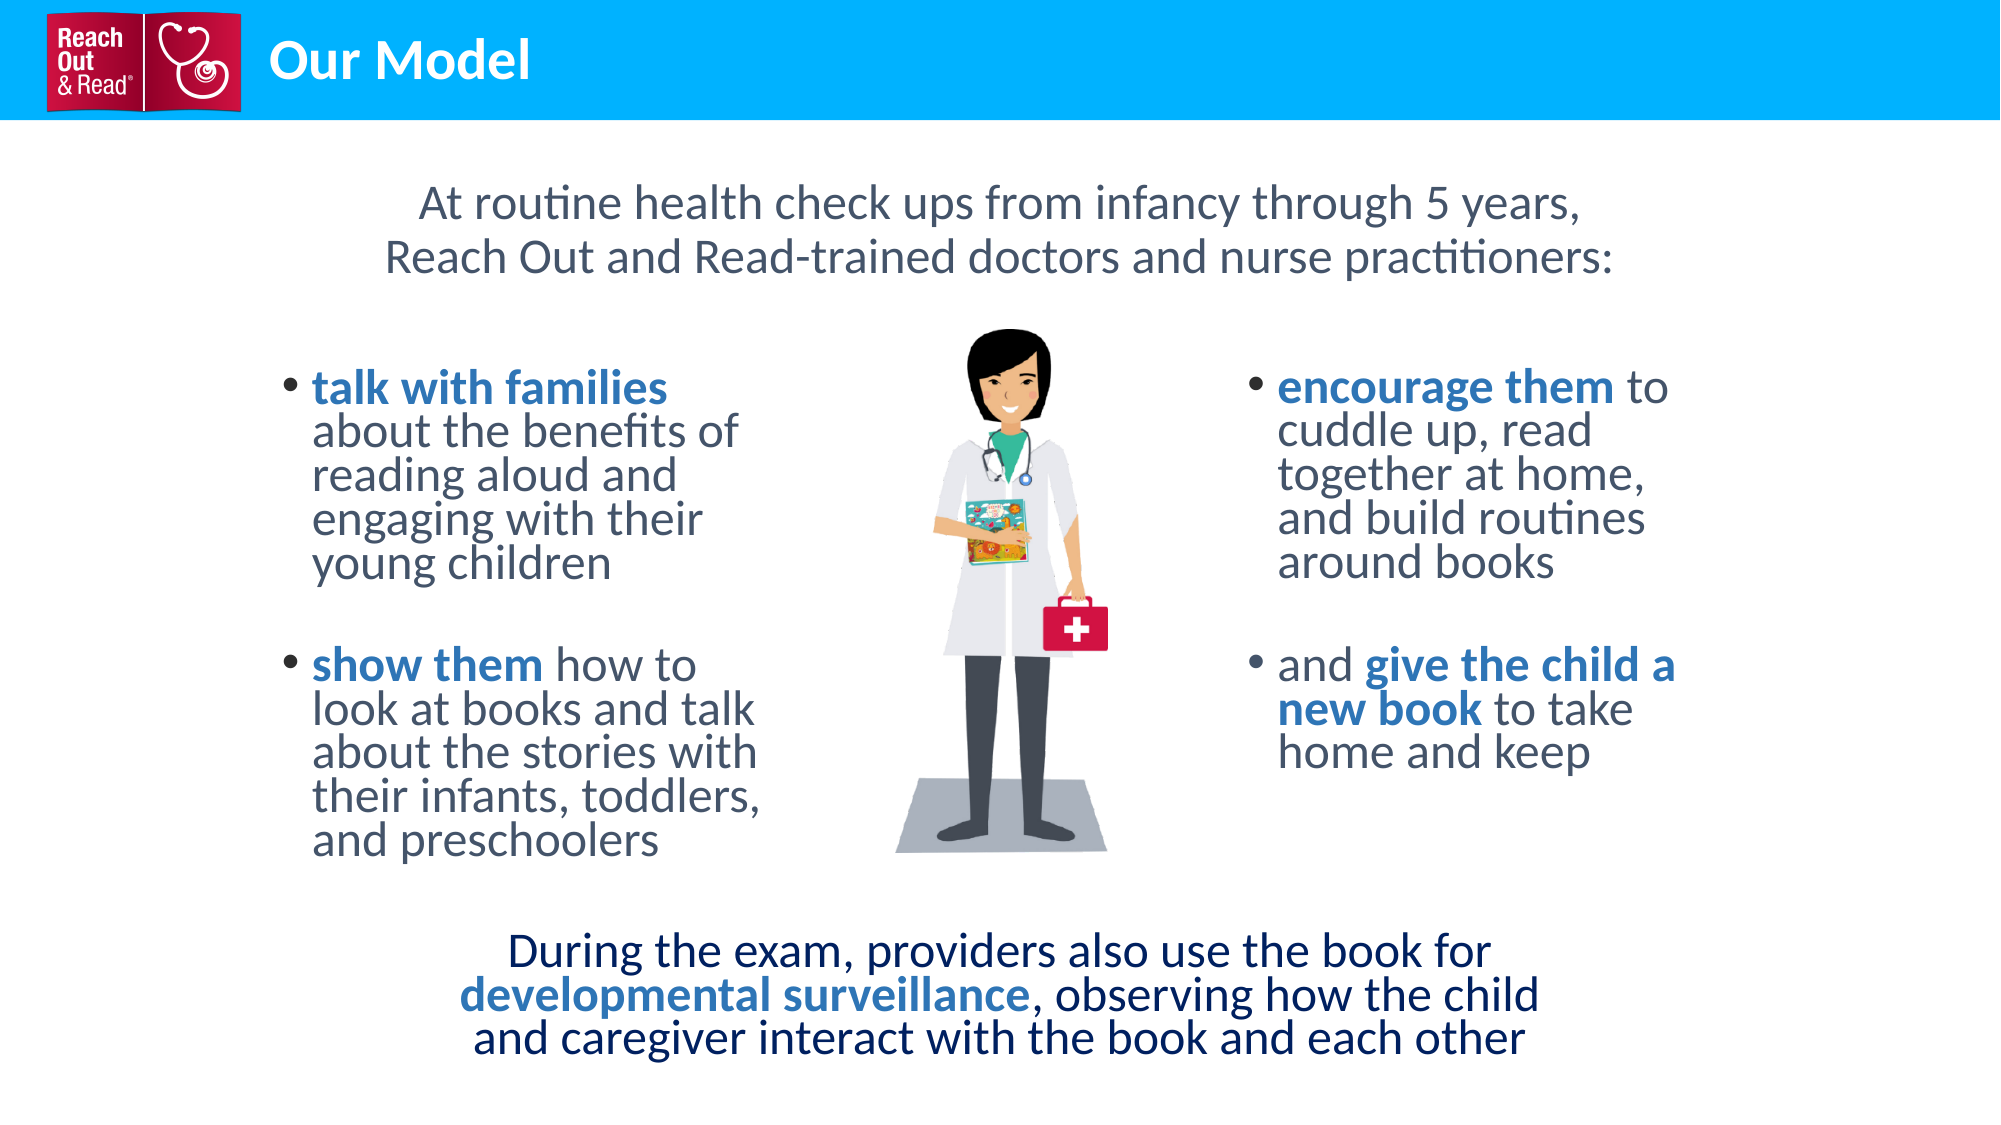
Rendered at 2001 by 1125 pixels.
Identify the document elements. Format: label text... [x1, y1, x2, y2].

list At routine health check ups from infancy through 5 years, Reach Out and Read-trained doctors and nurse practitioners: [0, 148, 2000, 313]
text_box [267, 329, 1733, 879]
title Our Model [2, 0, 1998, 125]
text_box During the exam, providers also use the book for developmental surveillance, observing how the child and caregiver interact with the book and each other [436, 926, 1564, 1073]
